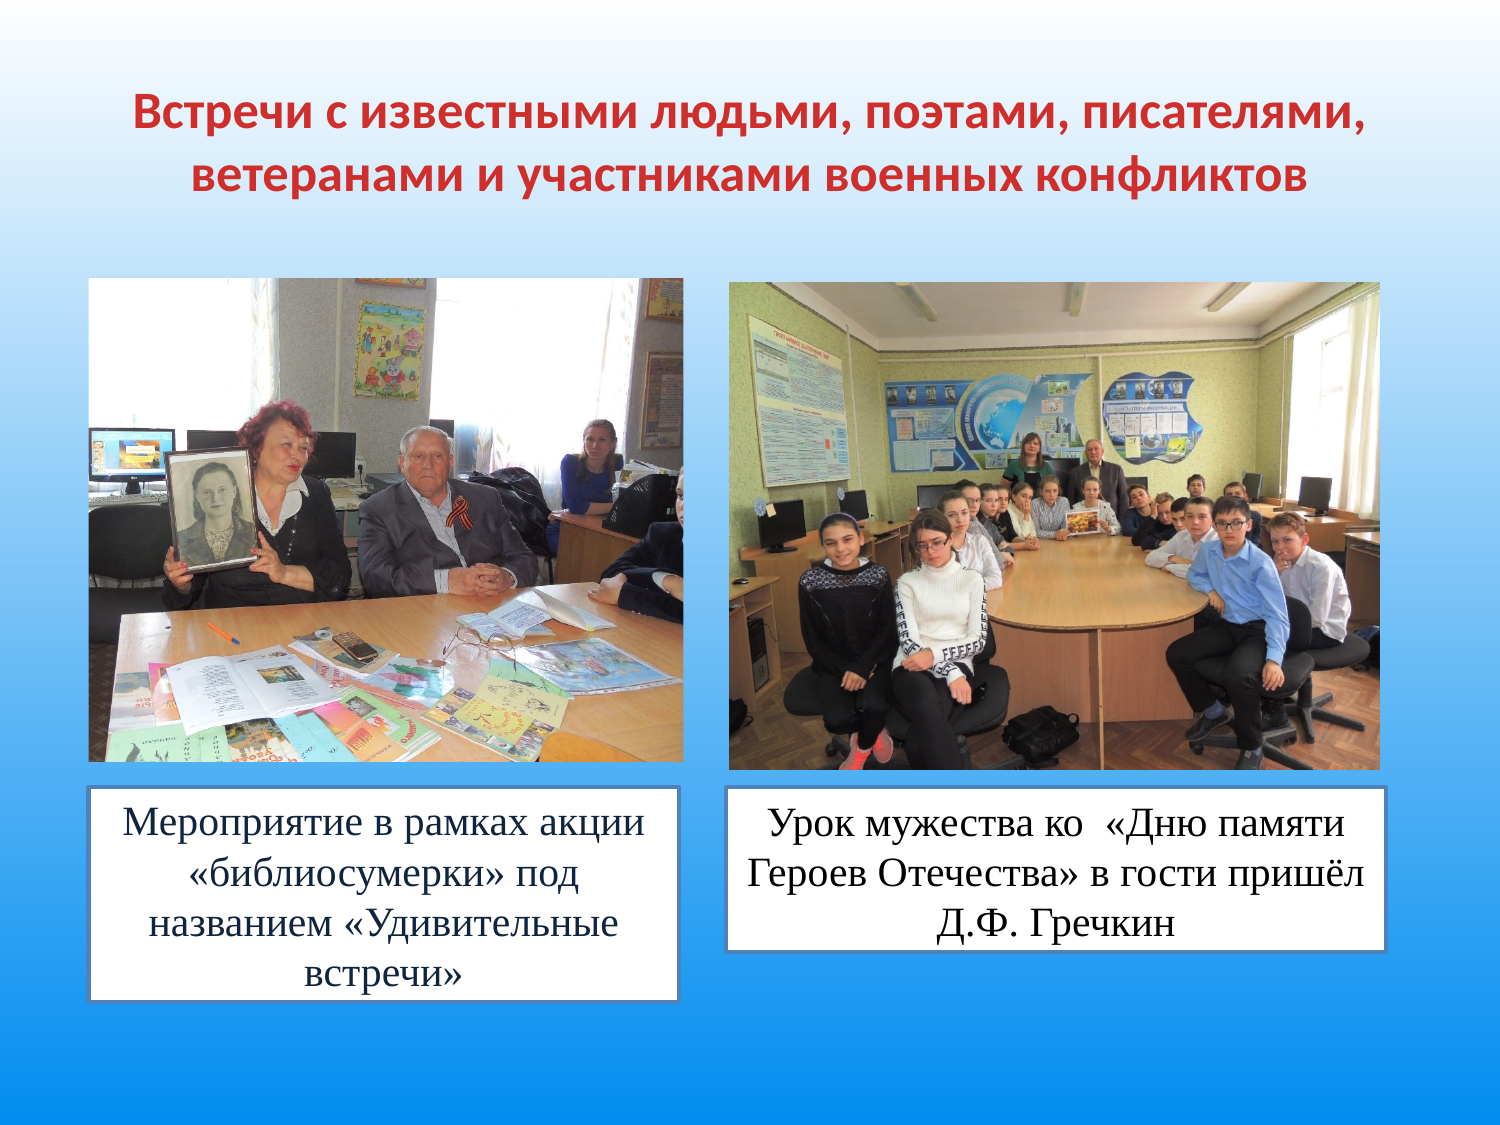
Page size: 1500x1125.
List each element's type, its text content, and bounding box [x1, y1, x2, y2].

title Встречи с известными людьми, поэтами, писателями, ветеранами и участниками военных конфликтов [75, 45, 1425, 233]
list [88, 278, 684, 763]
picture [729, 282, 1380, 771]
text_box Урок мужества ко «Дню памяти Героев Отечества» в гости пришёл Д.Ф. Гречкин [724, 785, 1388, 954]
text_box Мероприятие в рамках акции «библиосумерки» под названием «Удивительные встречи» [86, 785, 681, 1004]
